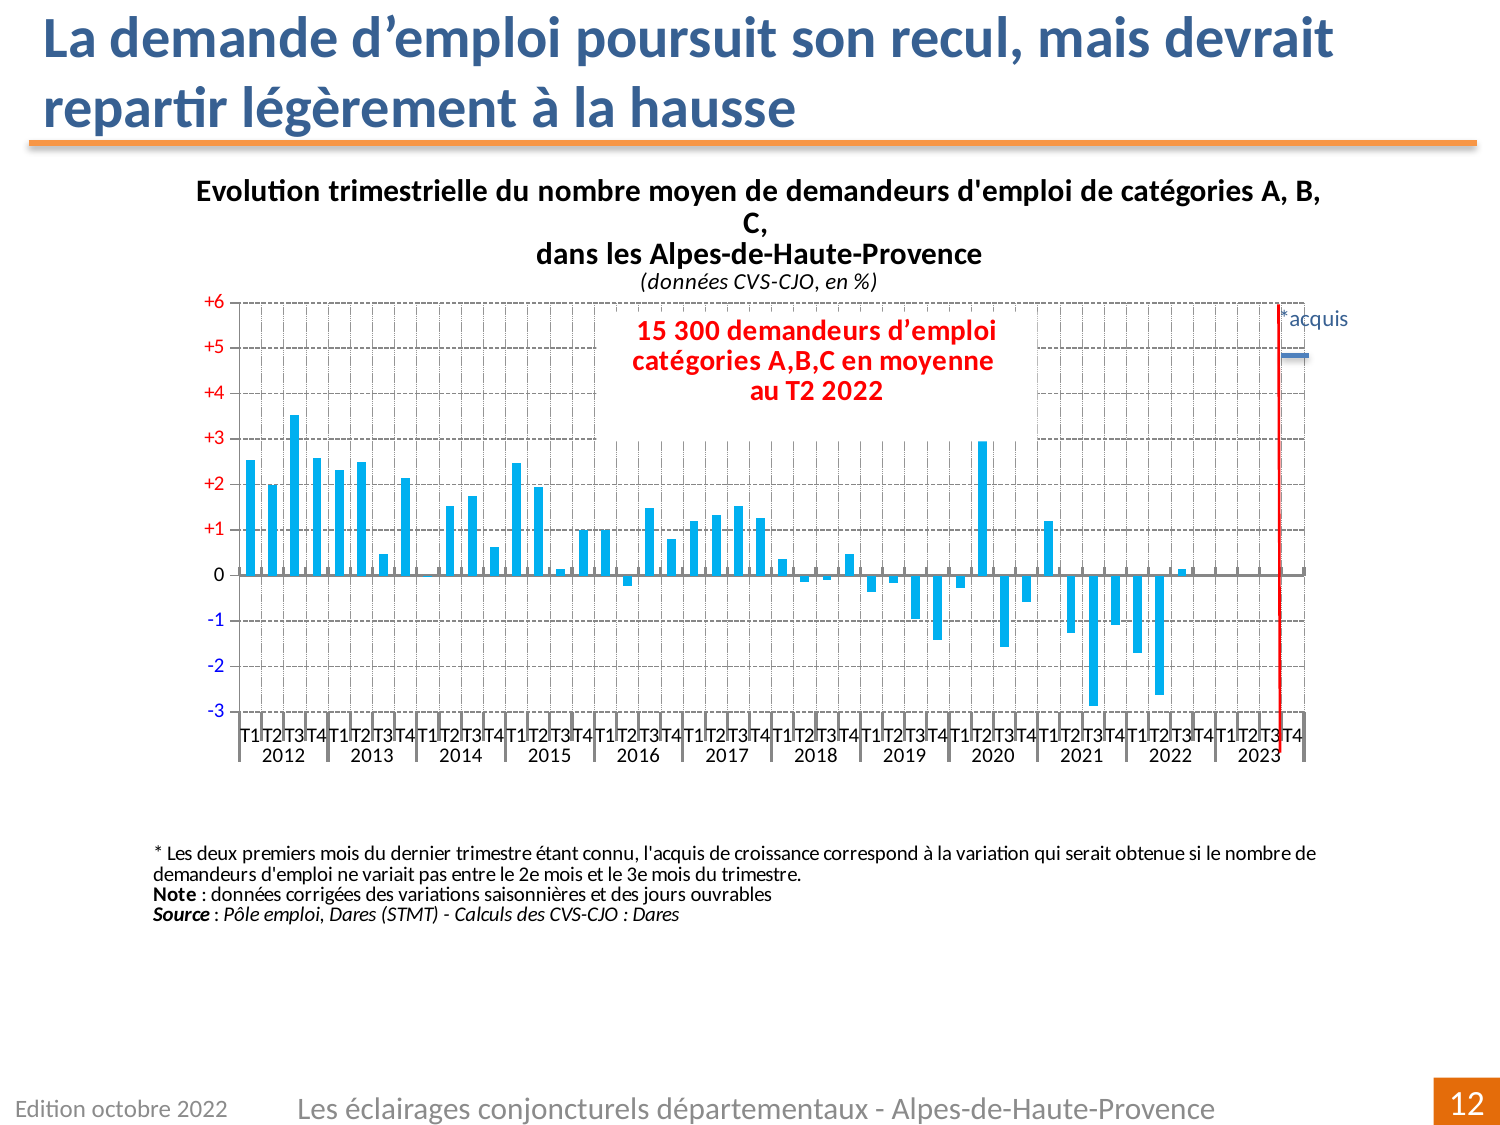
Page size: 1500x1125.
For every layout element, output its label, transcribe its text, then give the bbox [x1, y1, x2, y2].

slide_number 12 [1433, 1077, 1500, 1125]
footer Les éclairages conjoncturels départementaux - Alpes-de-Haute-Provence [350, 1077, 1237, 1125]
slide_number Edition octobre 2022 [0, 1077, 350, 1125]
chart [134, 170, 1366, 955]
text_box La demande d’emploi poursuit son recul, mais devrait repartir légèrement à la hausse [28, 0, 1494, 147]
